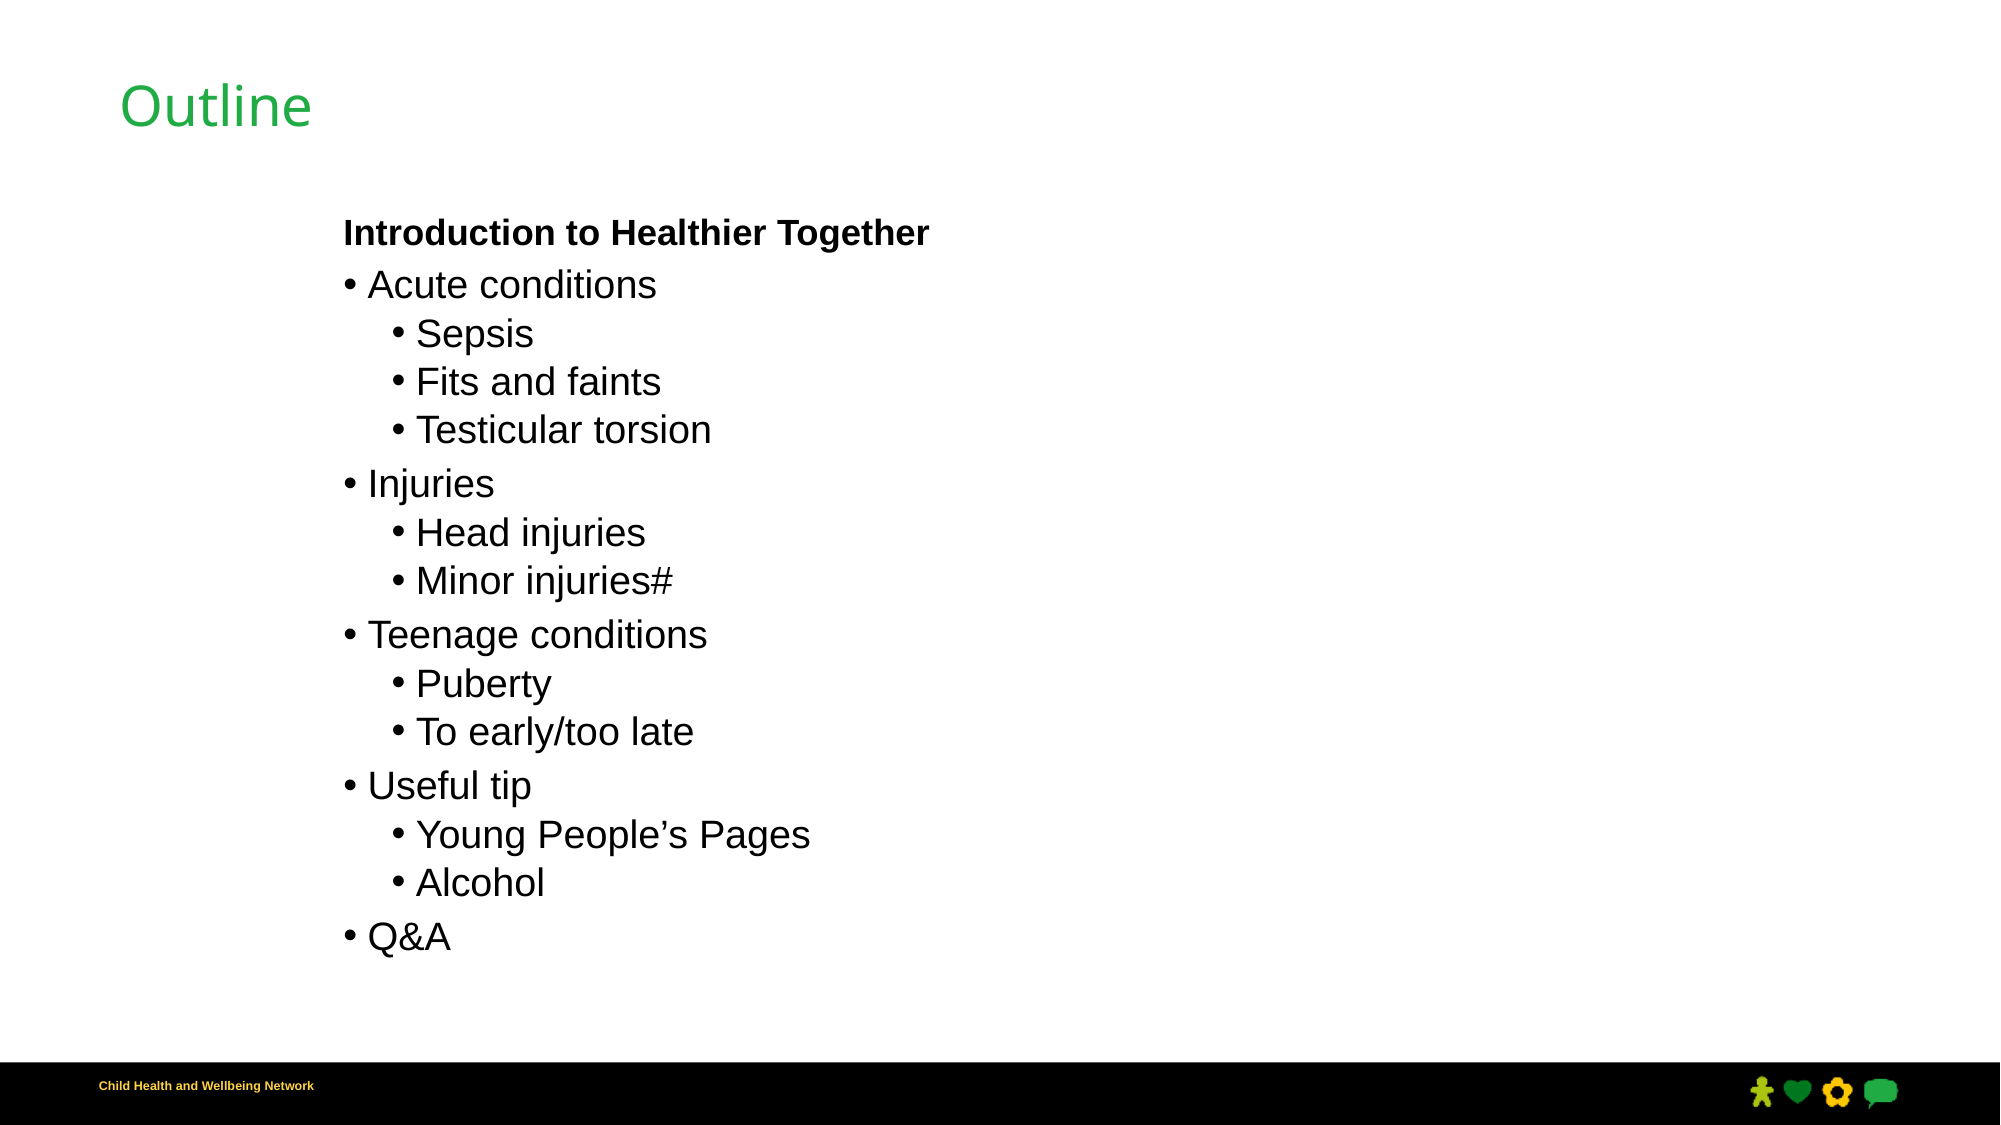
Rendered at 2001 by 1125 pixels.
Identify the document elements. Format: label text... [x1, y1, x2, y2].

title Outline [104, 69, 1888, 224]
picture [1749, 1071, 1910, 1109]
list Introduction to Healthier Together Acute conditions Sepsis Fits and faints Testicular torsion Injuries Head injuries Minor injuries# Teenage conditions Puberty To early/too late Useful tip Young People’s Pages Alcohol Q&A [328, 206, 1666, 969]
